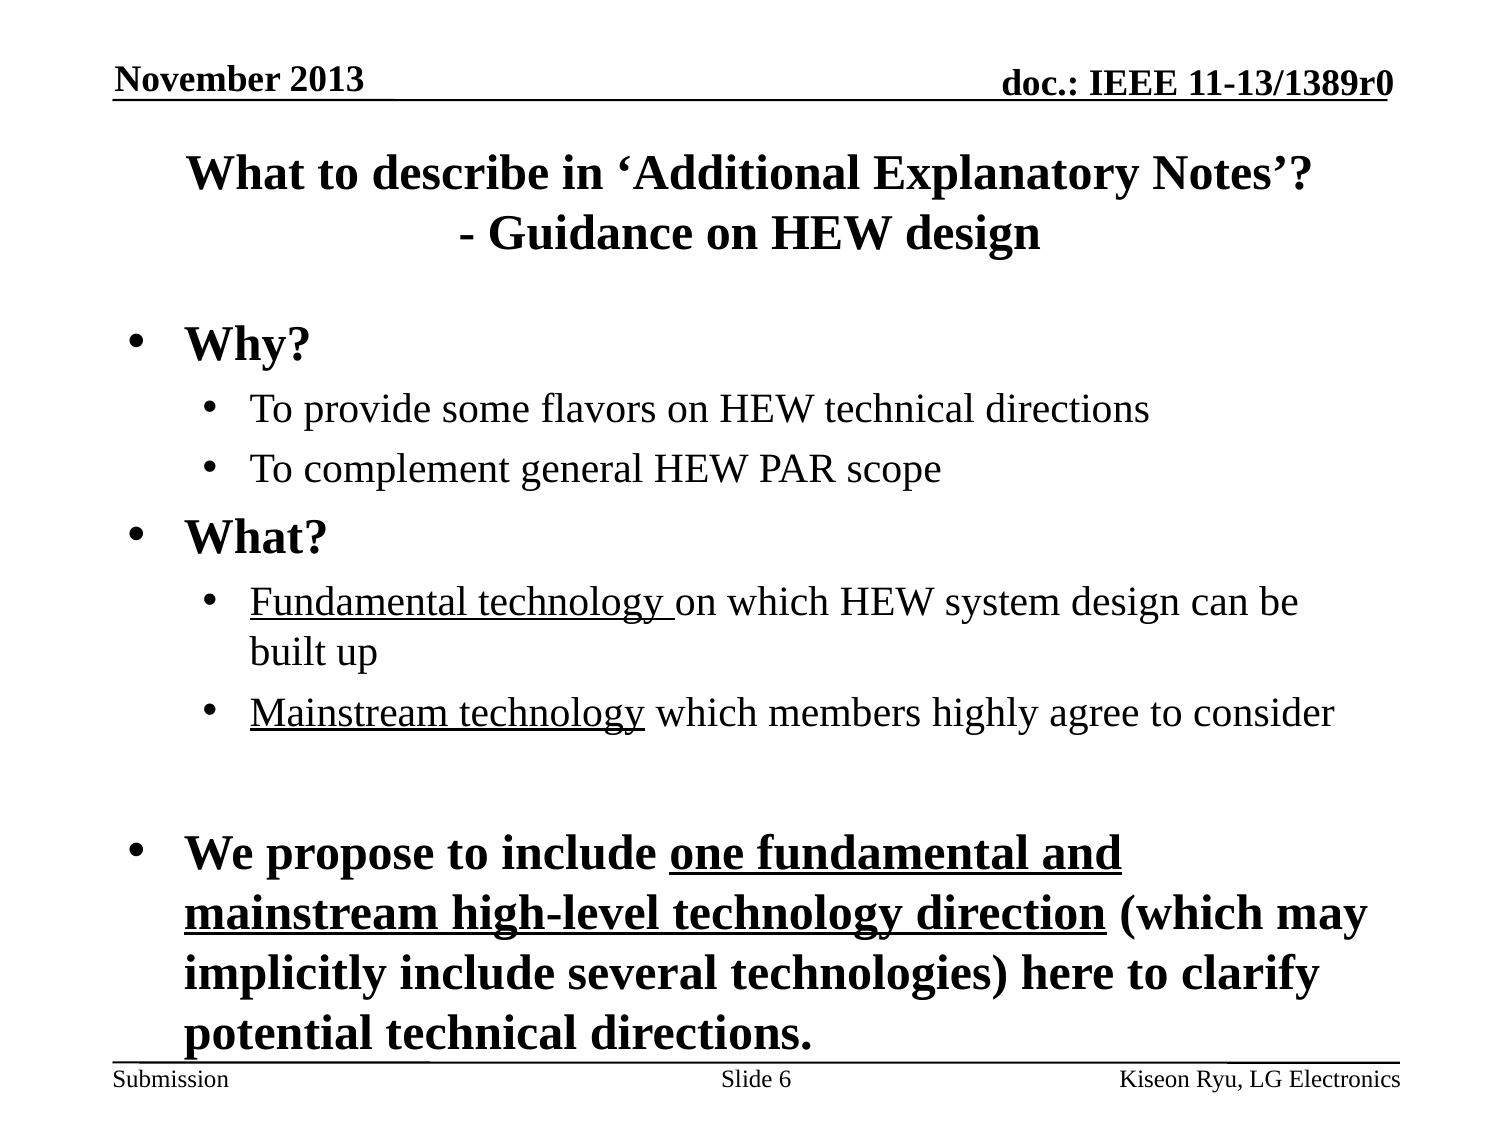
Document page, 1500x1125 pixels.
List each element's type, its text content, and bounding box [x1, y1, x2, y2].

footer Kiseon Ryu, LG Electronics [878, 1061, 1402, 1093]
list Why? To provide some flavors on HEW technical directions To complement general HEW PAR scope What? Fundamental technology on which HEW system design can be built up Mainstream technology which members highly agree to consider We propose to include one fundamental and mainstream high-level technology direction (which may implicitly include several technologies) here to clarify potential technical directions. [112, 302, 1388, 1048]
slide_number Slide 6 [712, 1061, 800, 1123]
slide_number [114, 54, 423, 100]
title What to describe in ‘Additional Explanatory Notes’? - Guidance on HEW design [112, 112, 1388, 288]
